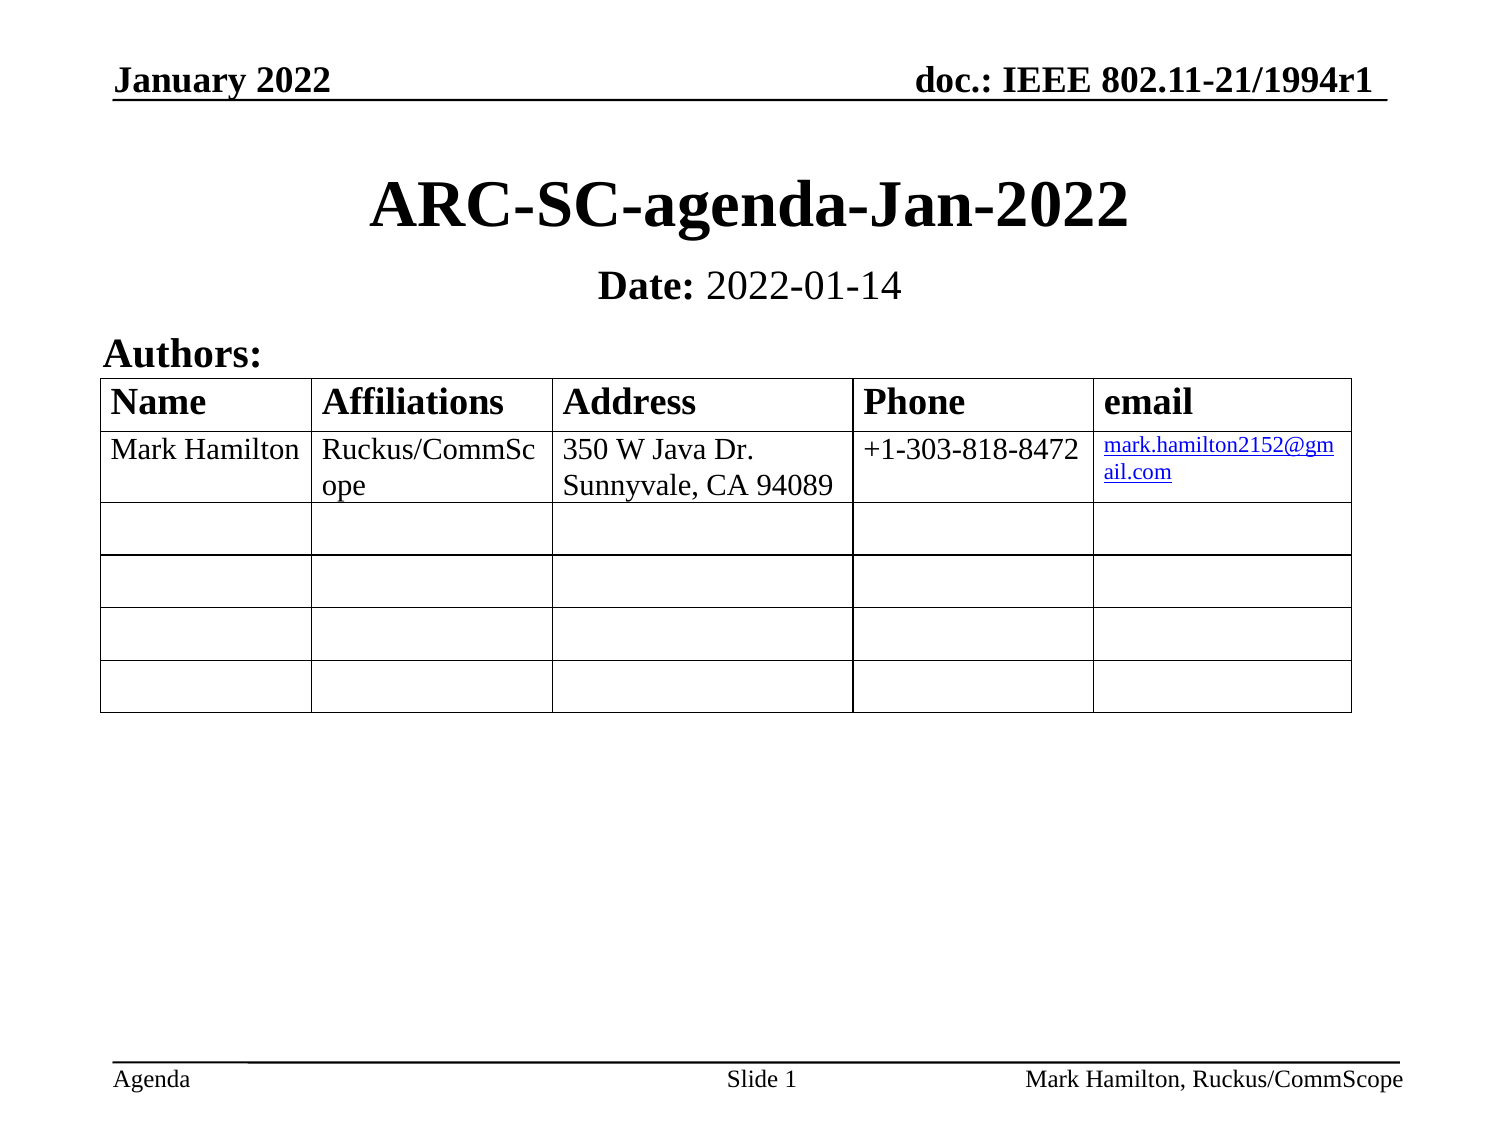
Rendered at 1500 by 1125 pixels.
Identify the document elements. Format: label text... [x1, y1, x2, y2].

text_box Authors: [87, 318, 325, 376]
list Date: 2022-01-14 [112, 249, 1388, 313]
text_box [85, 377, 1383, 851]
title ARC-SC-agenda-Jan-2022 [112, 112, 1388, 249]
